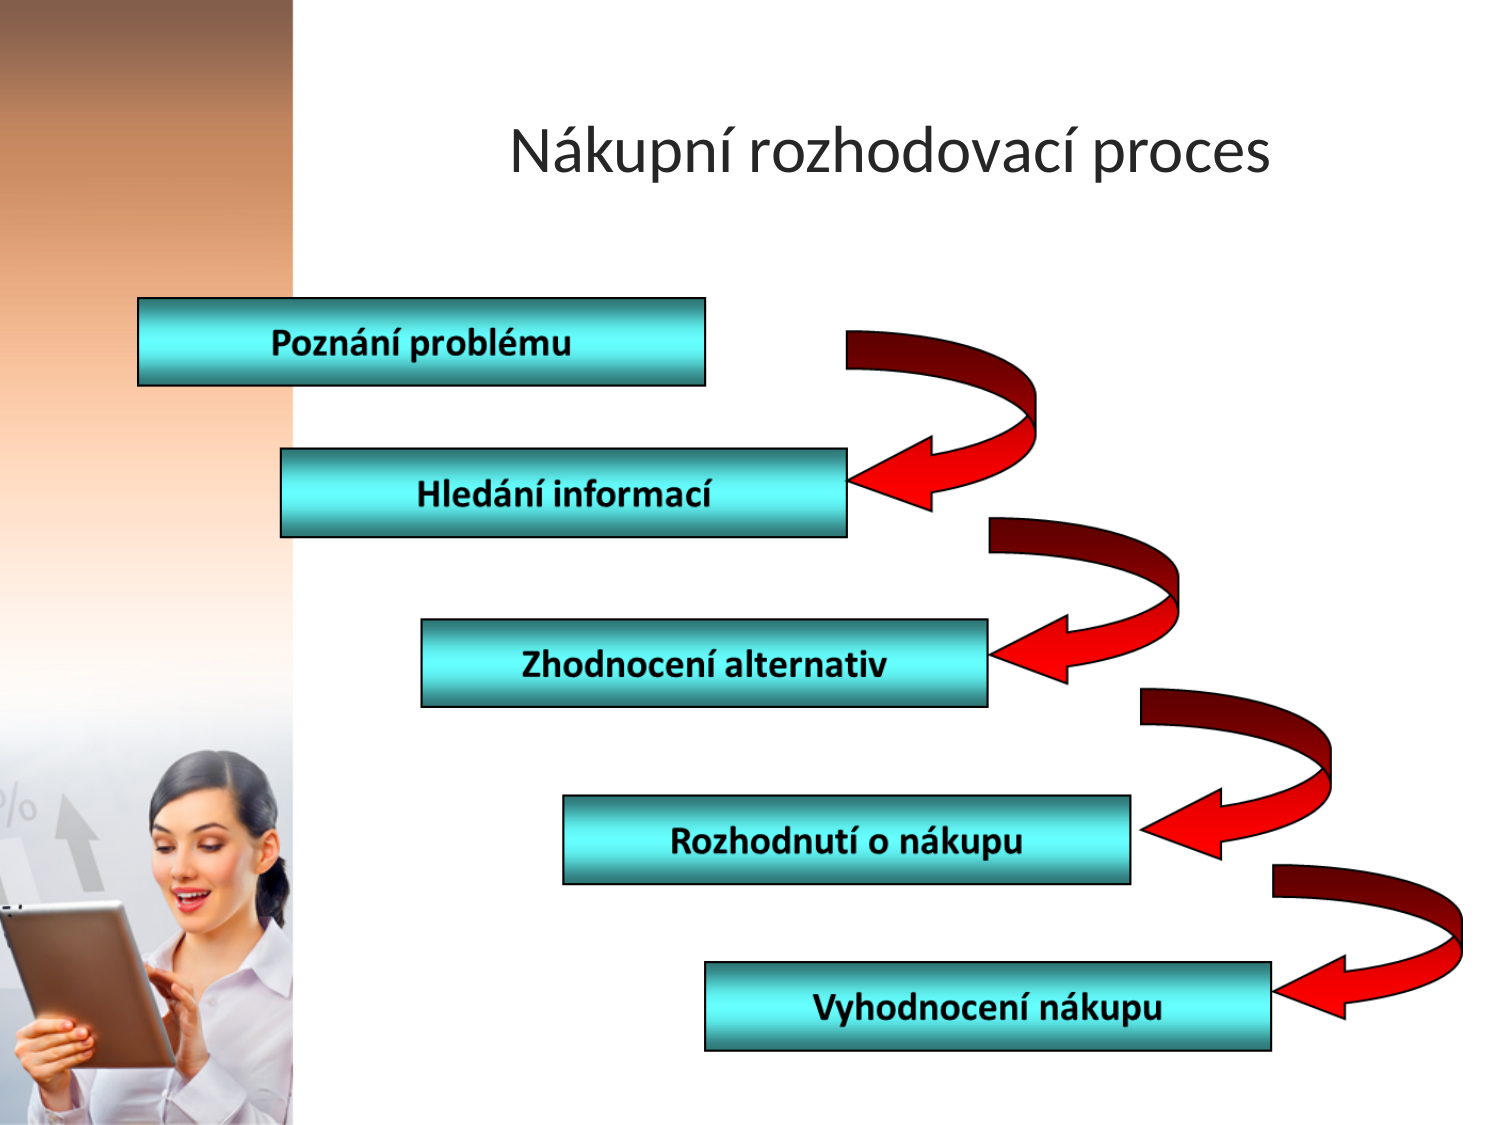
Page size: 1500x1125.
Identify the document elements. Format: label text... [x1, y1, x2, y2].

picture [0, 0, 1500, 1125]
title Nákupní rozhodovací proces [343, 87, 1438, 205]
